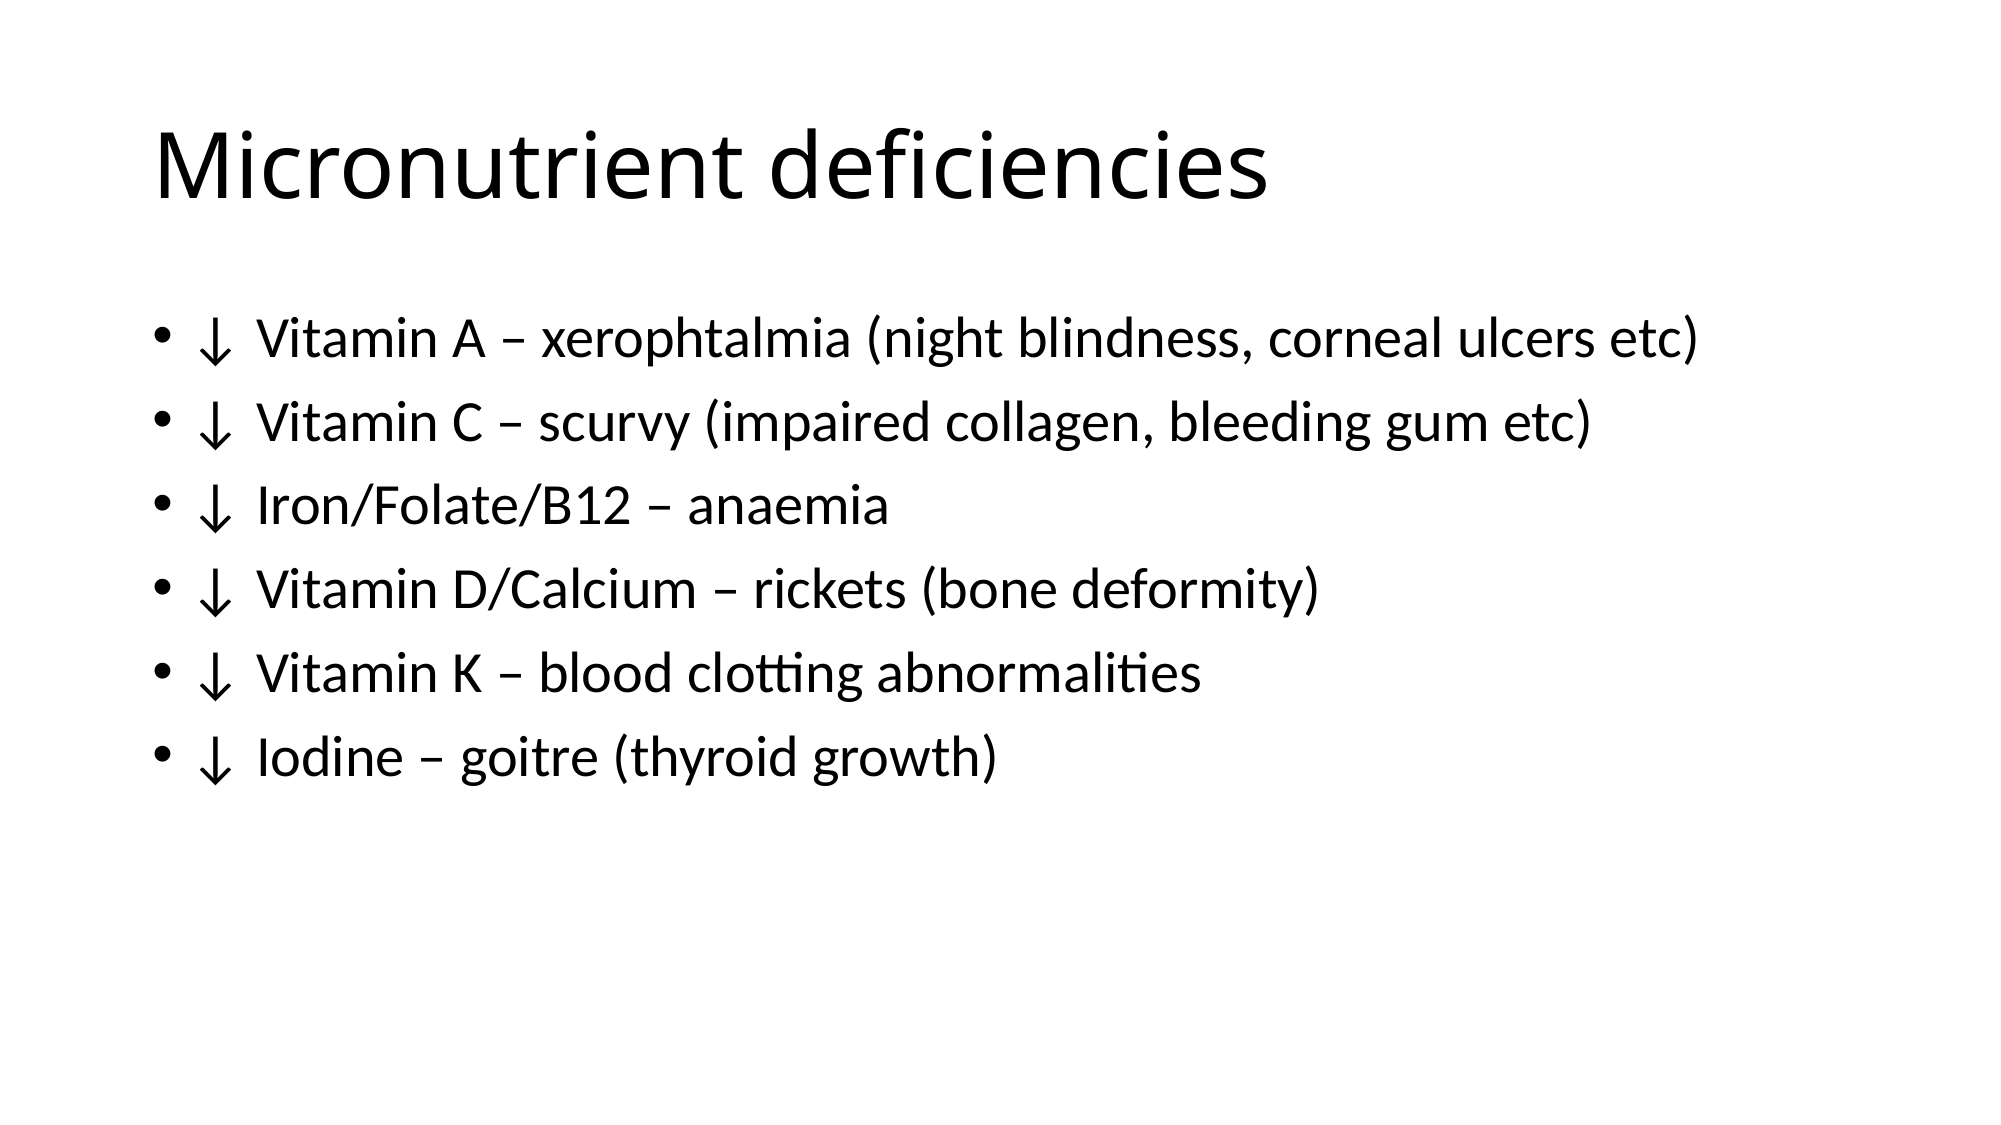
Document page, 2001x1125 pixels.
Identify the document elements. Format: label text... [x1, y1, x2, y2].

list ↓ Vitamin A – xerophtalmia (night blindness, corneal ulcers etc) ↓ Vitamin C – scurvy (impaired collagen, bleeding gum etc) ↓ Iron/Folate/B12 – anaemia ↓ Vitamin D/Calcium – rickets (bone deformity) ↓ Vitamin K – blood clotting abnormalities ↓ Iodine – goitre (thyroid growth) [137, 299, 1863, 1014]
title Micronutrient deficiencies [137, 59, 1863, 278]
